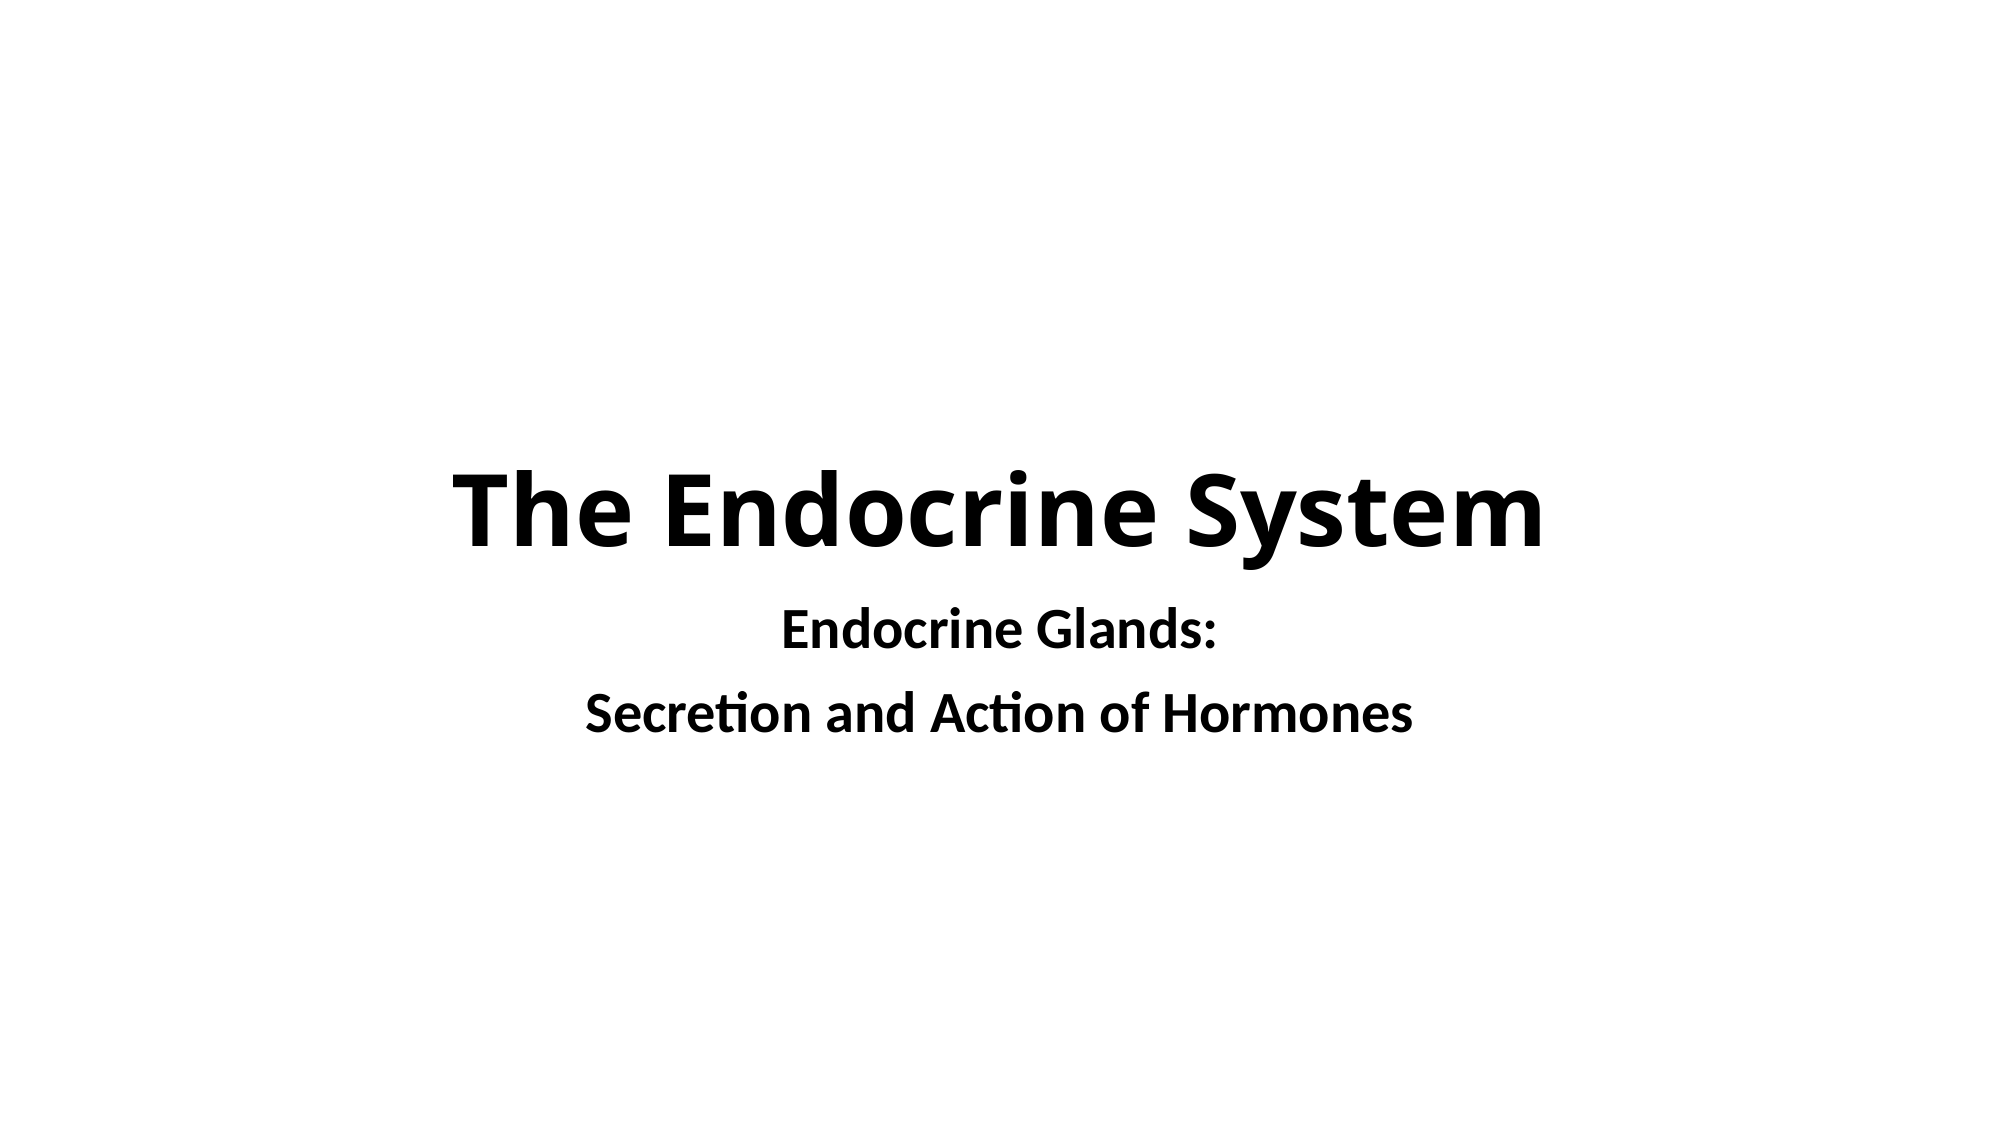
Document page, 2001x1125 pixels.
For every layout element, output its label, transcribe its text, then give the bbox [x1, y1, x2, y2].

title The Endocrine System [249, 184, 1750, 576]
subtitle Endocrine Glands: Secretion and Action of Hormones [249, 590, 1750, 863]
